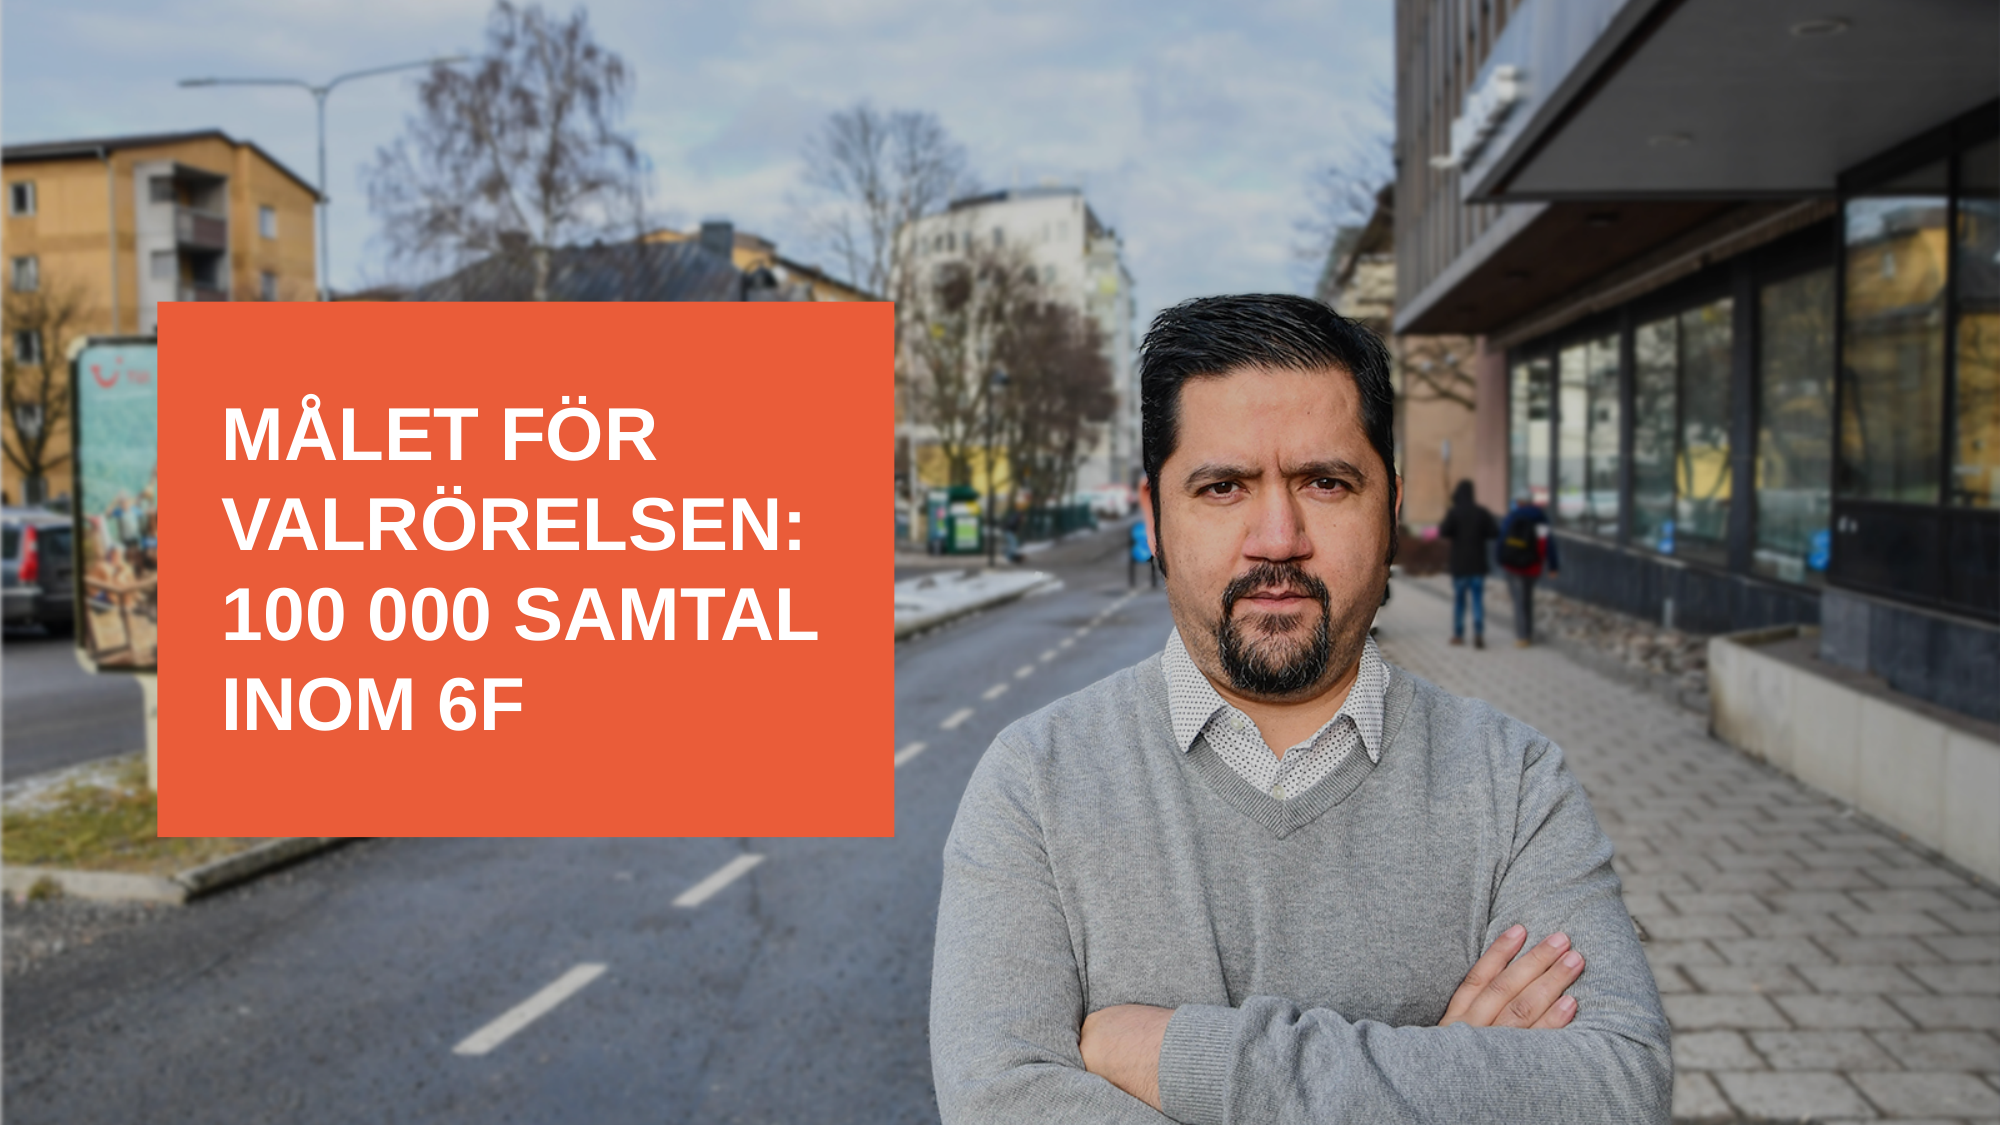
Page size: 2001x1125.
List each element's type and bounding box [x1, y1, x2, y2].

list [0, 0, 2000, 1125]
